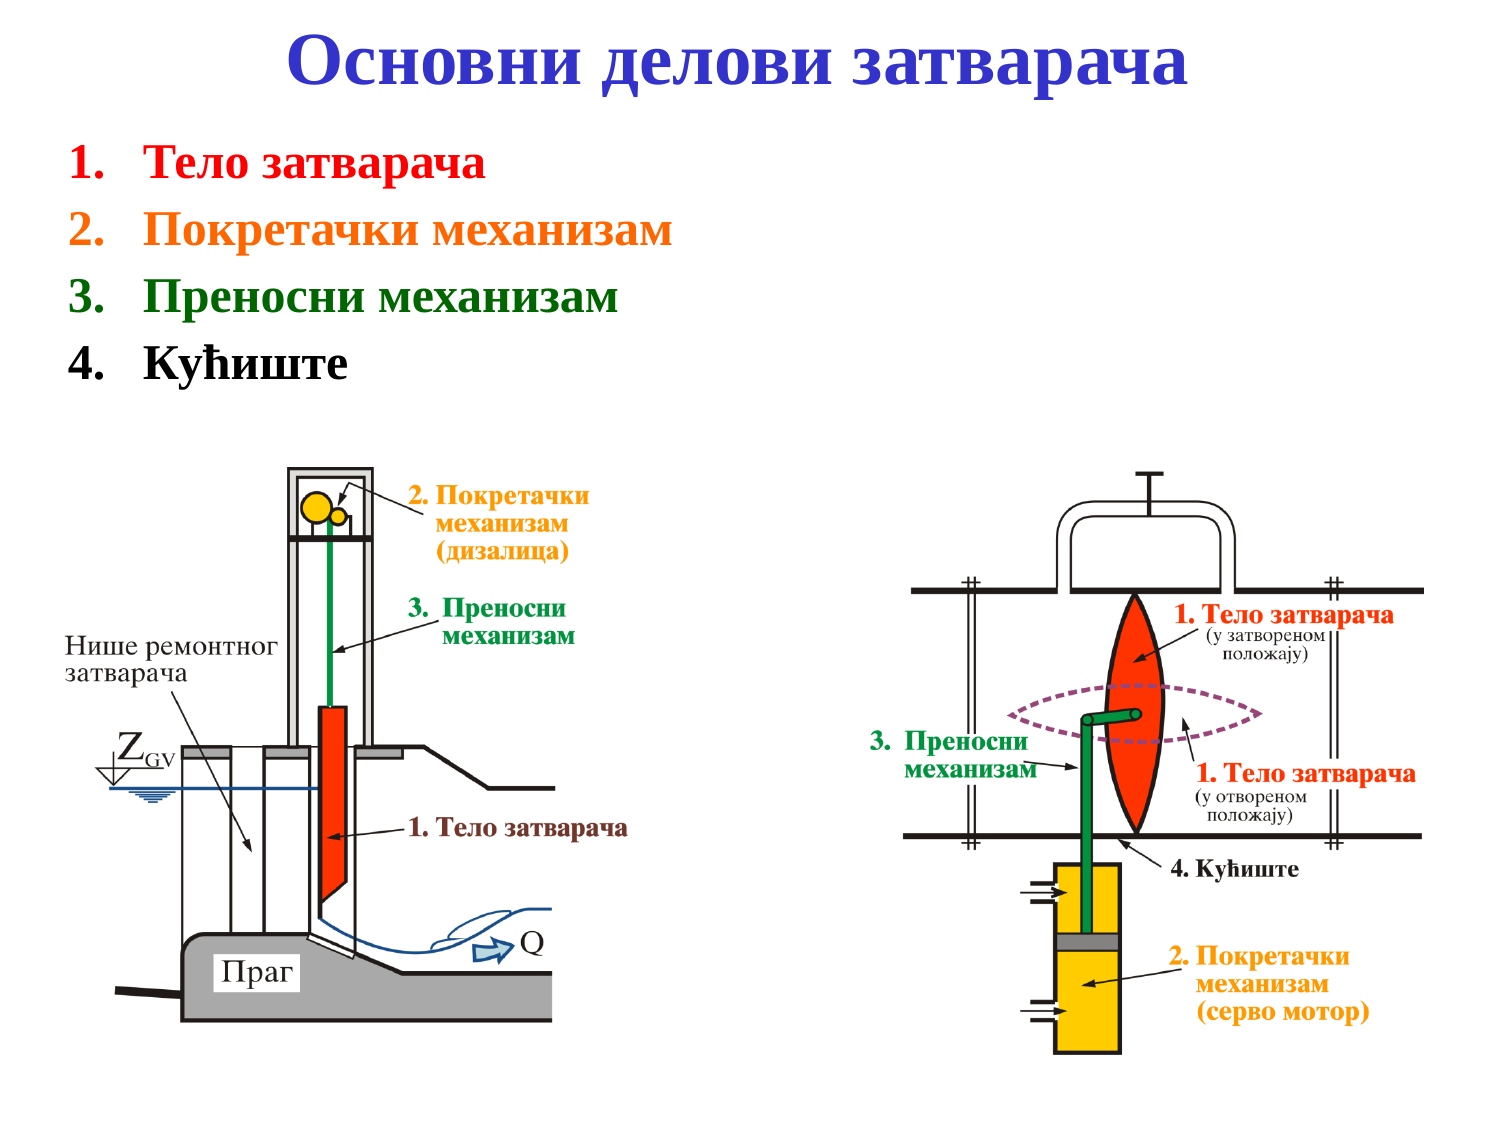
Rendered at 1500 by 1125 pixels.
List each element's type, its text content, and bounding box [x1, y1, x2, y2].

title Основни делови затварача [100, 0, 1376, 126]
picture [64, 467, 1424, 1055]
text_box Тело затварача Покретачки механизам Преносни механизам Кућиште [53, 137, 810, 395]
